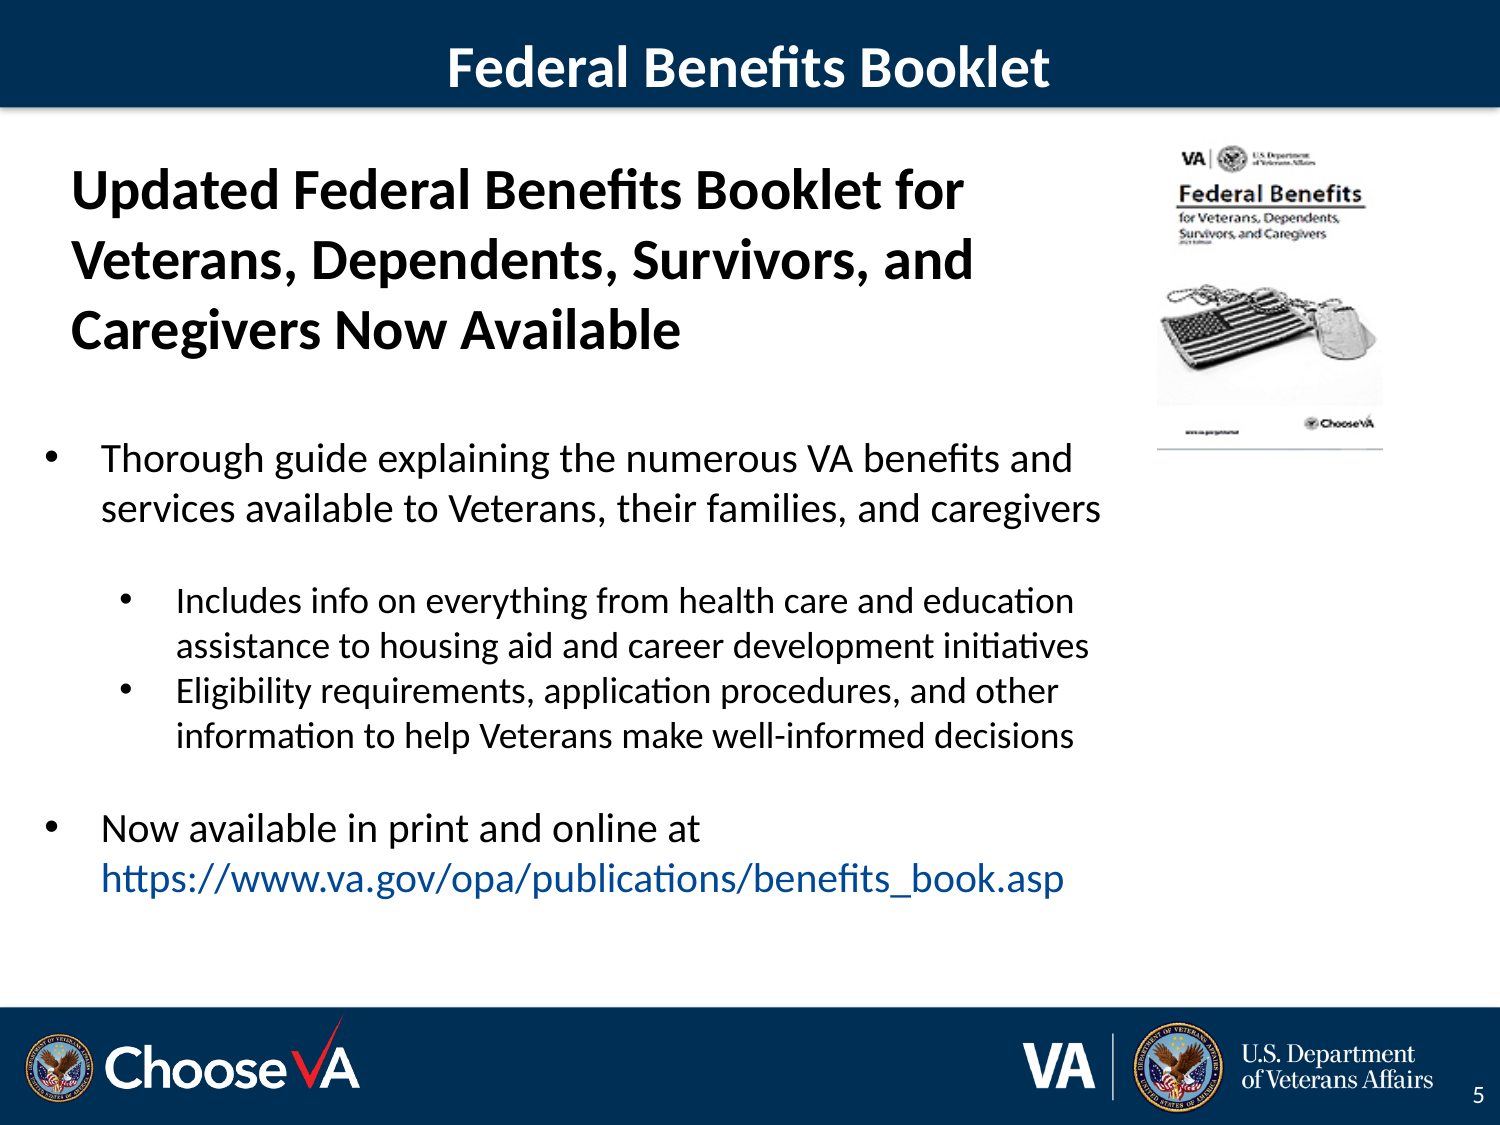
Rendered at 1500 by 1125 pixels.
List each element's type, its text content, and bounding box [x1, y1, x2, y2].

picture [1156, 125, 1383, 452]
title Federal Benefits Booklet [0, 0, 1500, 108]
text_box Thorough guide explaining the numerous VA benefits and services available to Veterans, their families, and caregivers Includes info on everything from health care and education assistance to housing aid and career development initiatives Eligibility requirements, application procedures, and other information to help Veterans make well-informed decisions Now available in print and online at https://www.va.gov/opa/publications/benefits_book.asp [29, 423, 1169, 909]
slide_number 5 [1436, 1063, 1500, 1124]
picture [24, 1012, 360, 1103]
picture [1017, 1014, 1438, 1120]
text_box Updated Federal Benefits Booklet for Veterans, Dependents, Survivors, and Caregivers Now Available [56, 144, 1093, 369]
